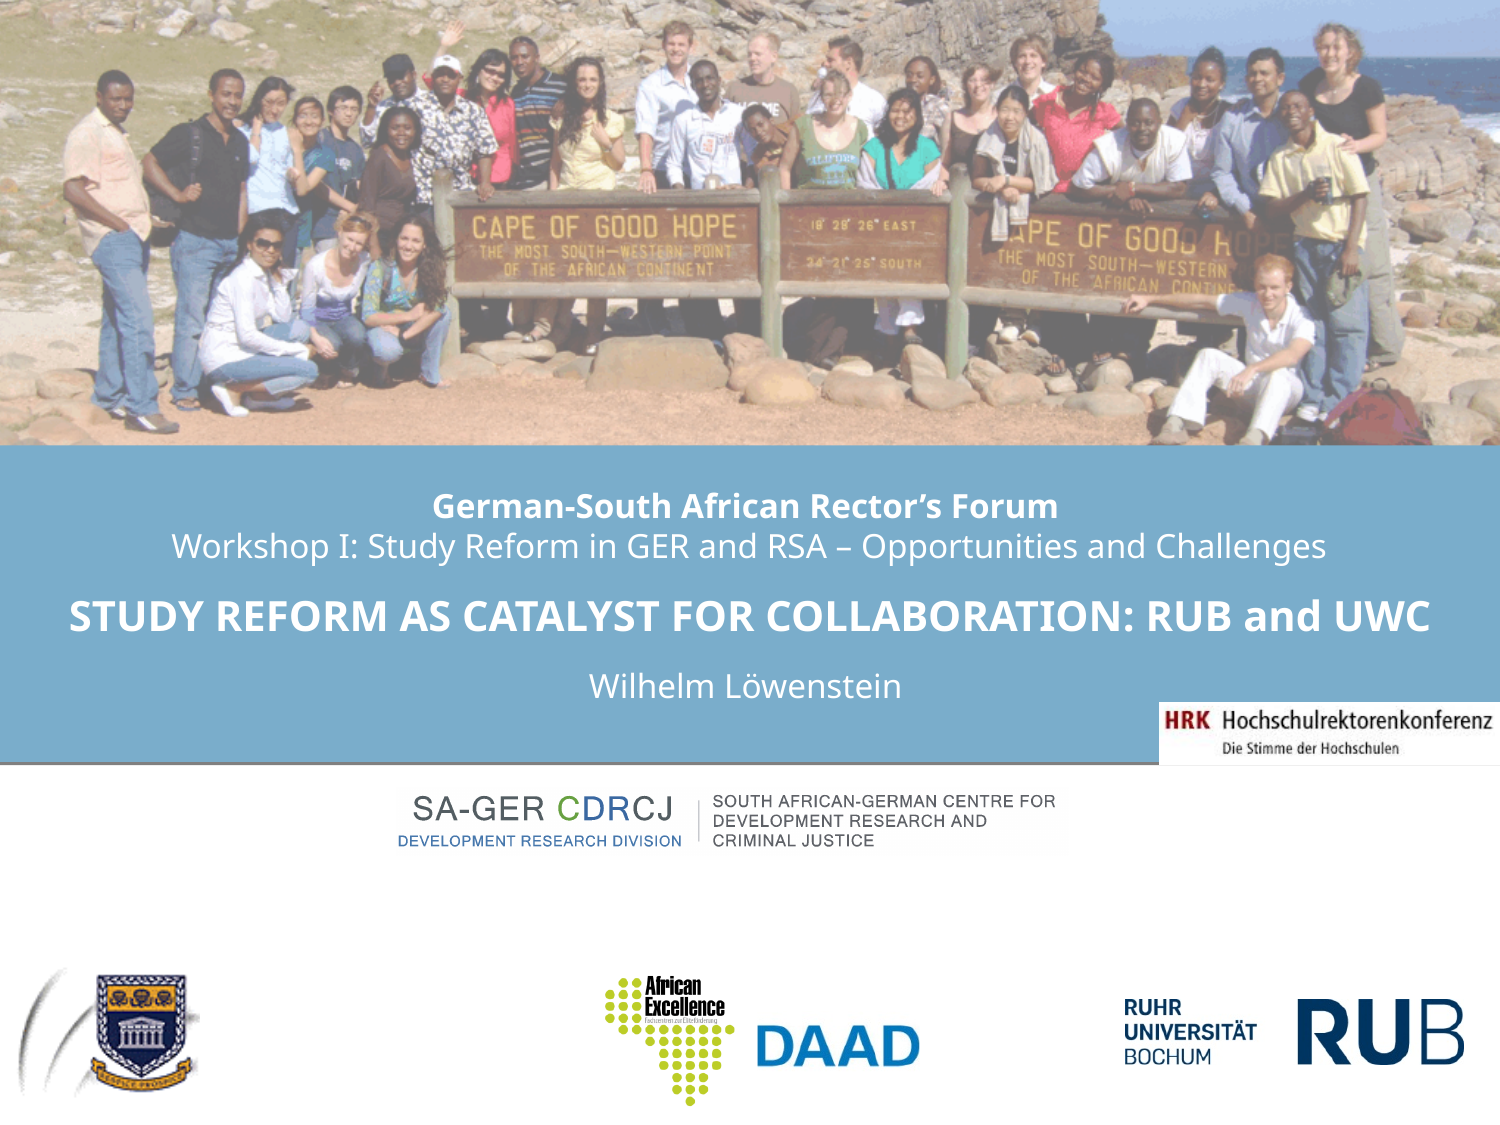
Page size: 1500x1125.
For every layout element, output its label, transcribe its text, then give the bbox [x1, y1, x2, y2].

text_box [0, 486, 1500, 760]
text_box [544, 951, 920, 1113]
text_box [0, 760, 1154, 767]
picture [0, 0, 1500, 479]
picture [1158, 702, 1500, 766]
picture [1124, 999, 1464, 1065]
picture [396, 787, 1069, 856]
picture [12, 959, 201, 1106]
title German-South African Rector’s Forum Workshop I: Study Reform in GER and RSA – Opportunities and Challenges STUDY REFORM AS CATALYST FOR COLLABORATION: RUB and UWC Wilhelm Löwenstein [29, 550, 1471, 740]
